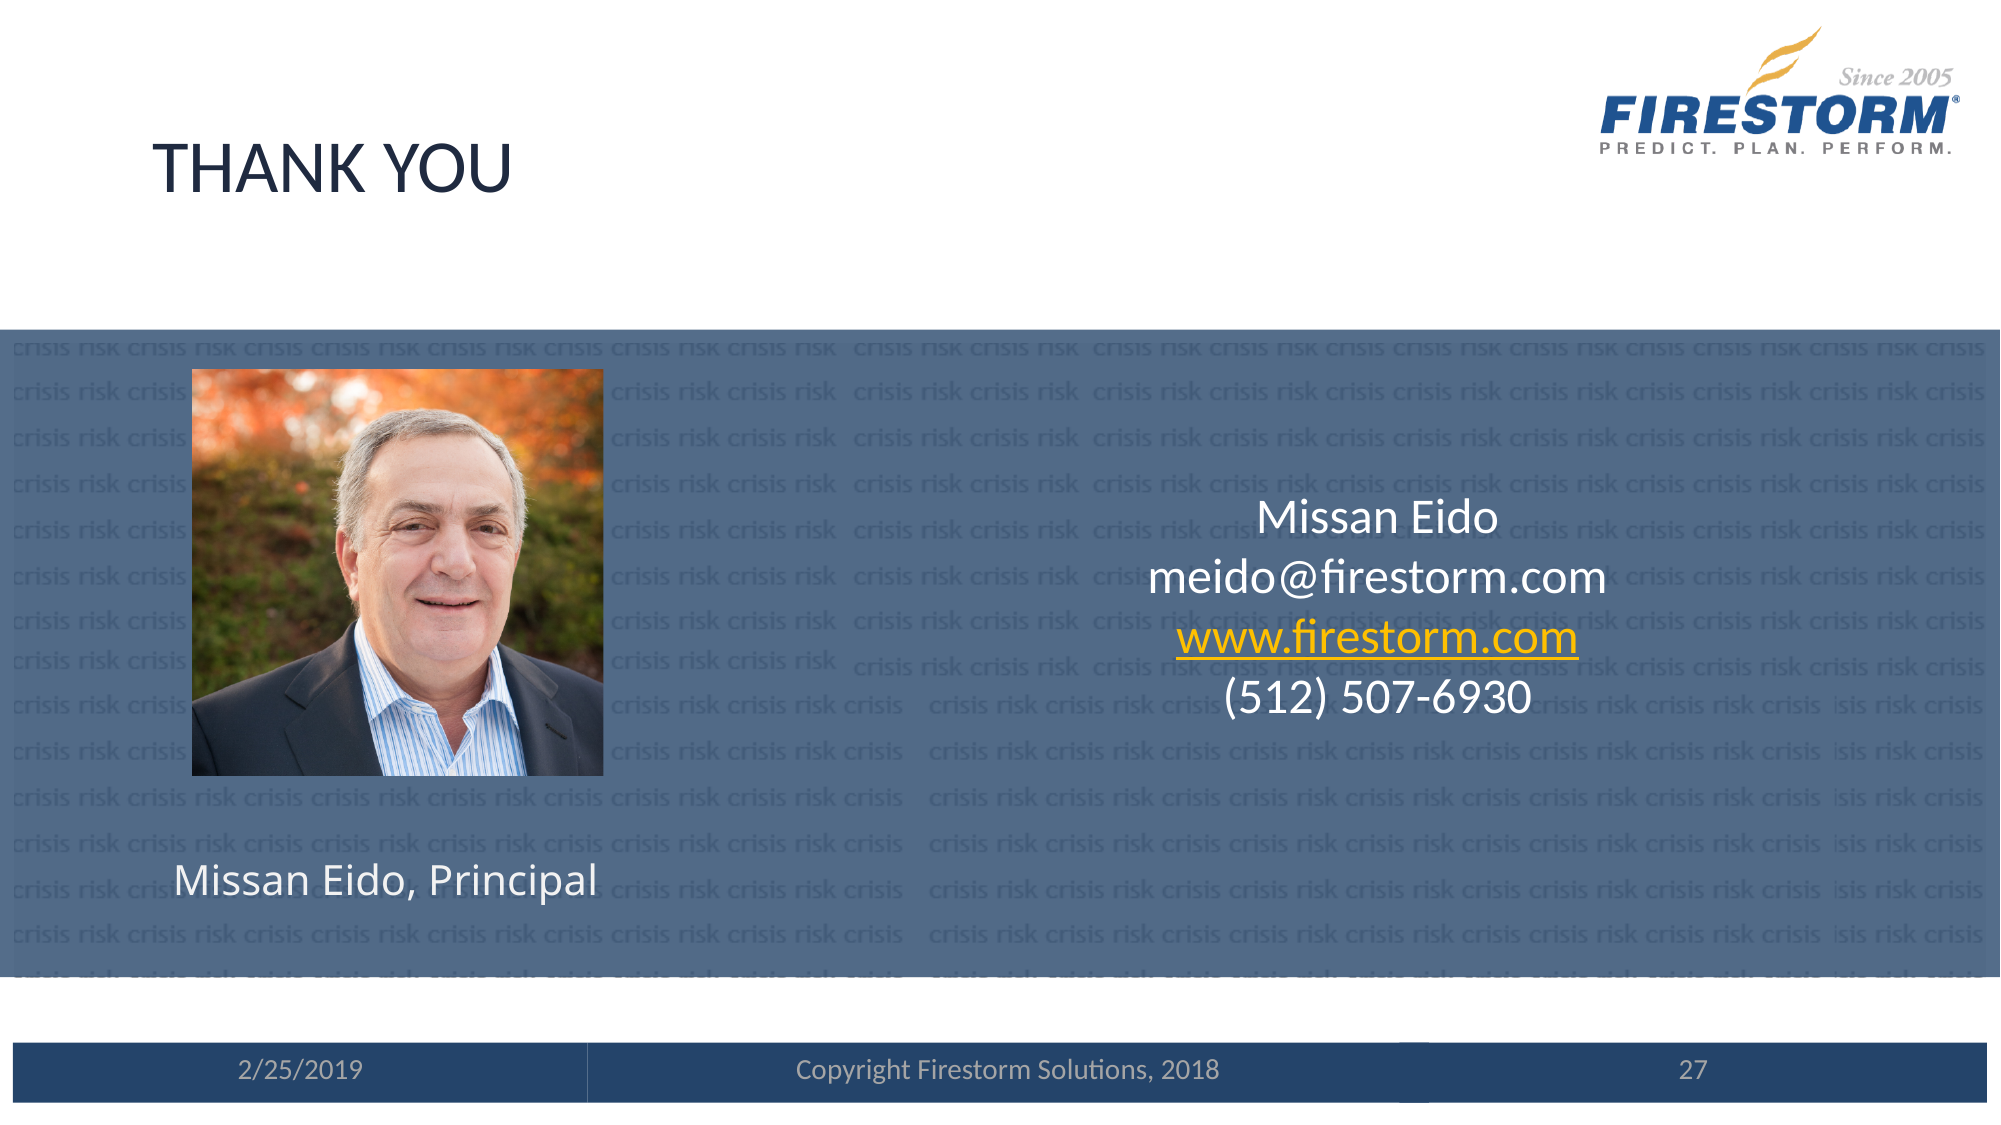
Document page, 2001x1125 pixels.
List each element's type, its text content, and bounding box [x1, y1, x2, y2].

picture [1596, 22, 1964, 158]
picture [177, 369, 604, 777]
text_box THANK YOU [137, 59, 1536, 278]
text_box Missan Eido meido@firestorm.com www.firestorm.com (512) 507-6930 [996, 476, 1759, 731]
